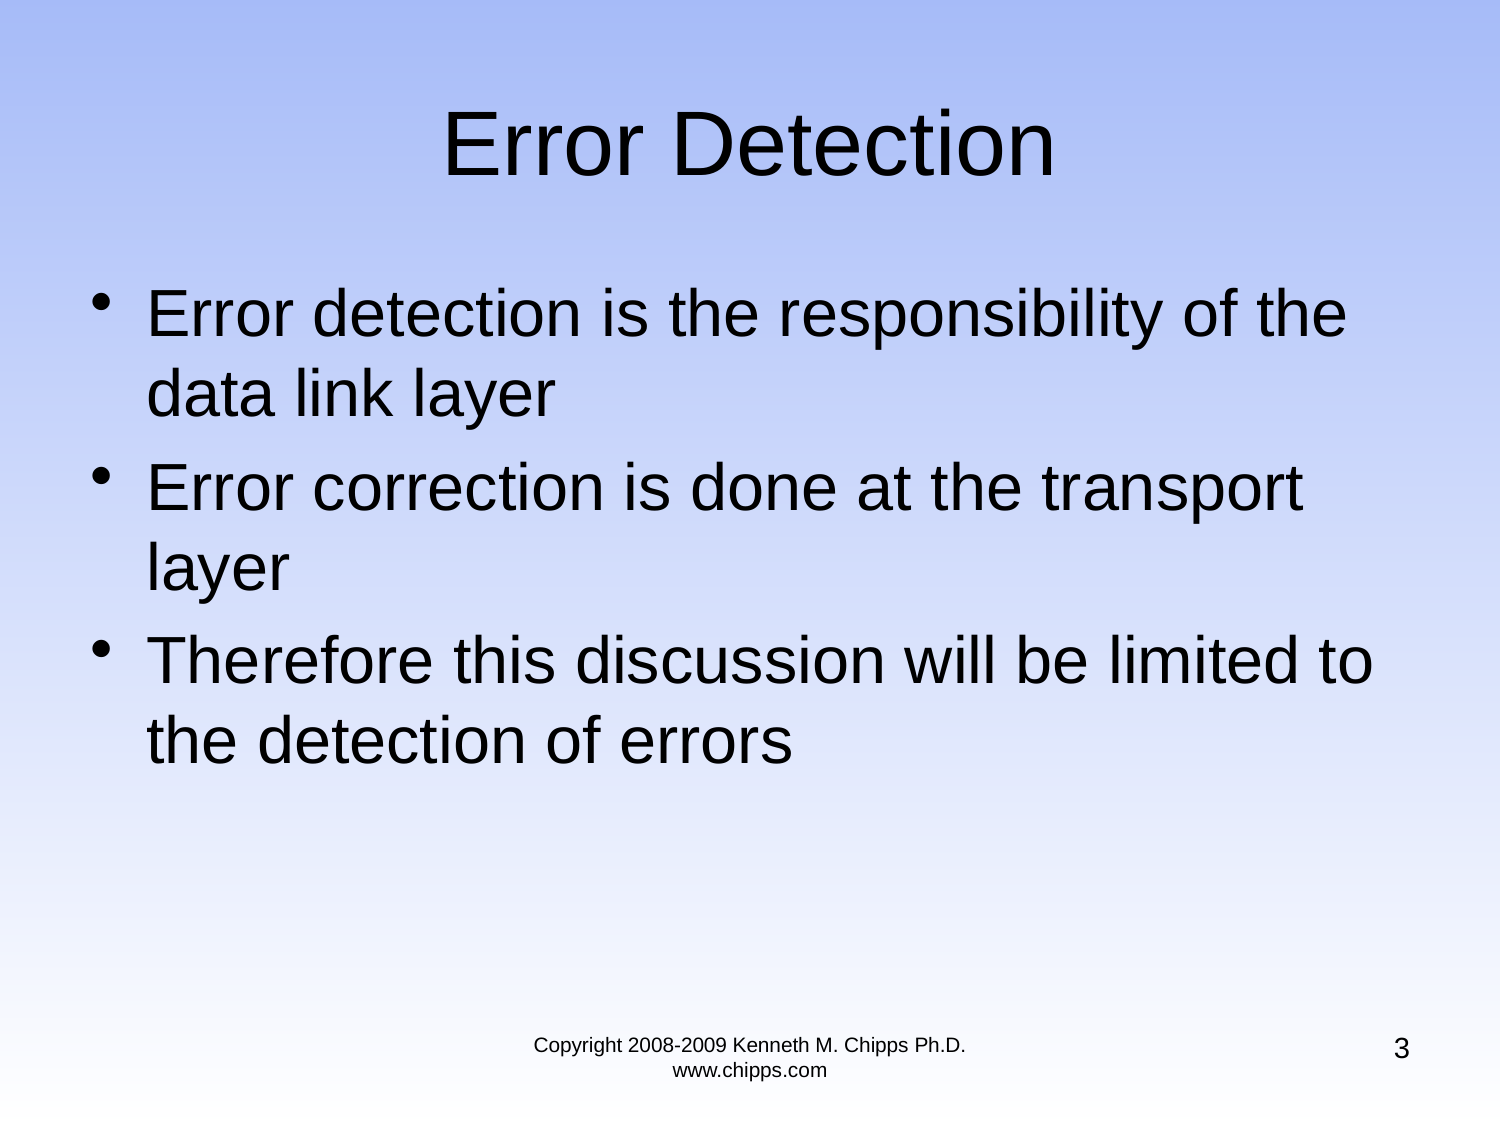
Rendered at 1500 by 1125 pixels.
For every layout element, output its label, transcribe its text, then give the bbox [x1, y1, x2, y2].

footer Copyright 2008-2009 Kenneth M. Chipps Ph.D. www.chipps.com [449, 1024, 1051, 1103]
title Error Detection [75, 45, 1425, 233]
list Error detection is the responsibility of the data link layer Error correction is done at the transport layer Therefore this discussion will be limited to the detection of errors [75, 262, 1425, 1005]
slide_number 3 [1074, 1021, 1426, 1101]
